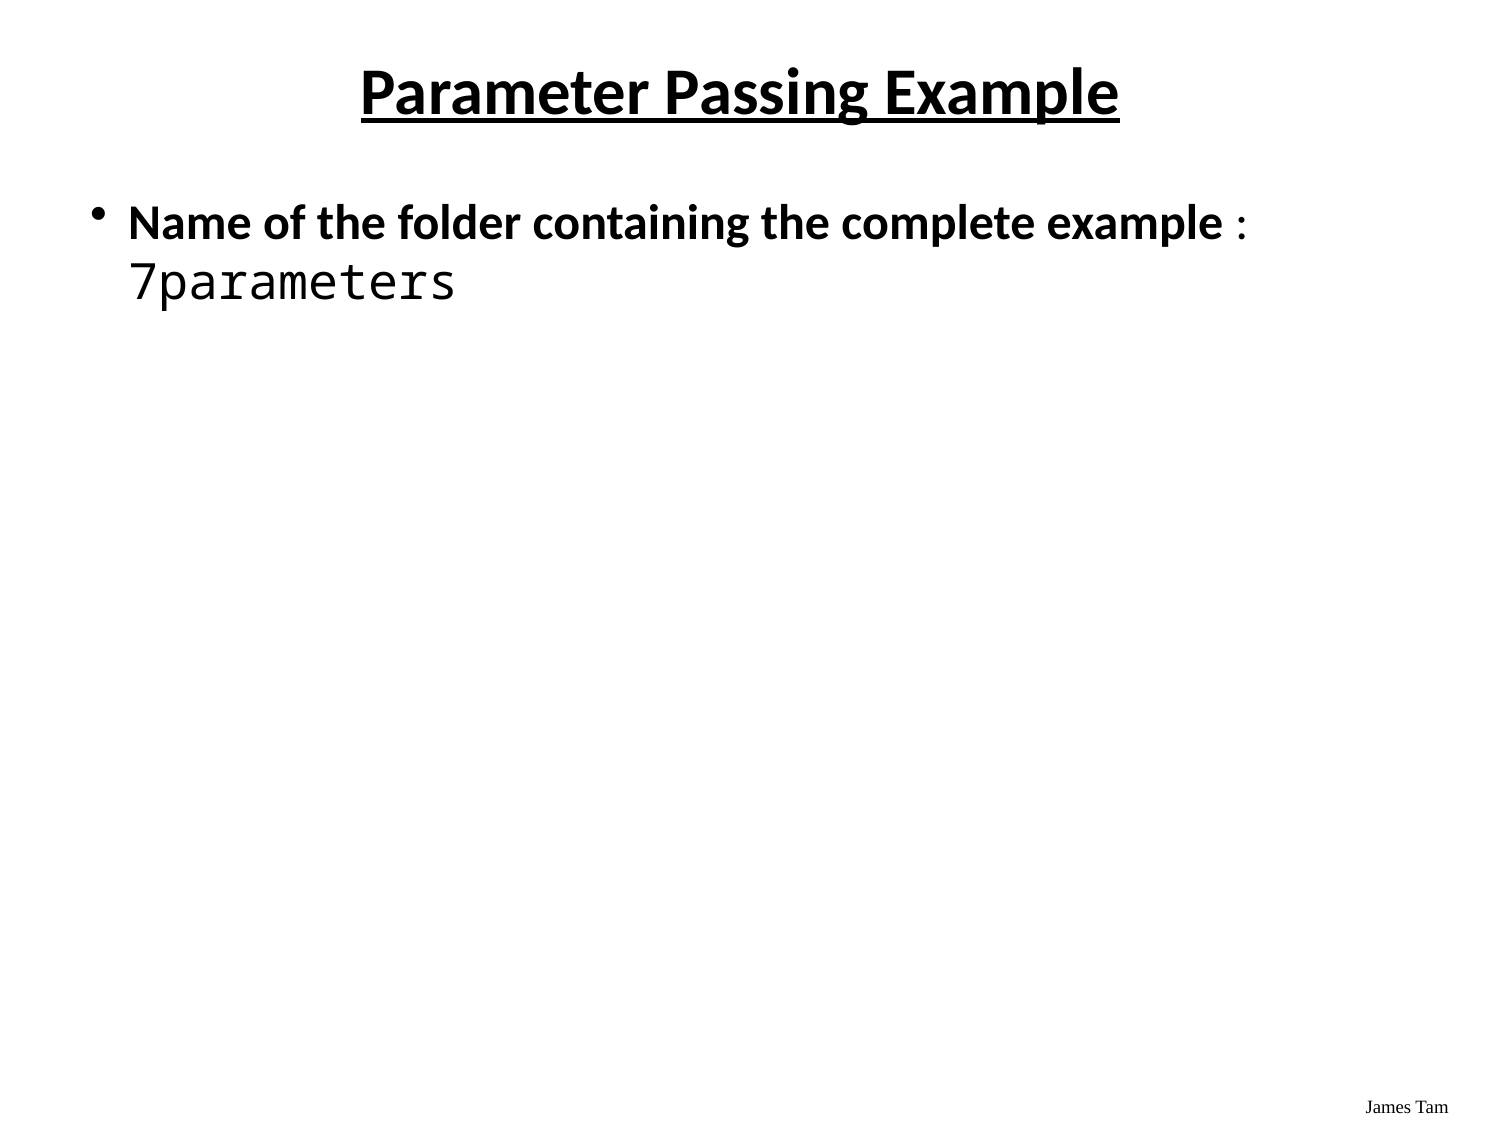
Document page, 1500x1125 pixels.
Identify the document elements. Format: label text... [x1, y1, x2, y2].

title Parameter Passing Example [70, 49, 1411, 136]
list Name of the folder containing the complete example : 7parameters [75, 181, 1417, 1063]
